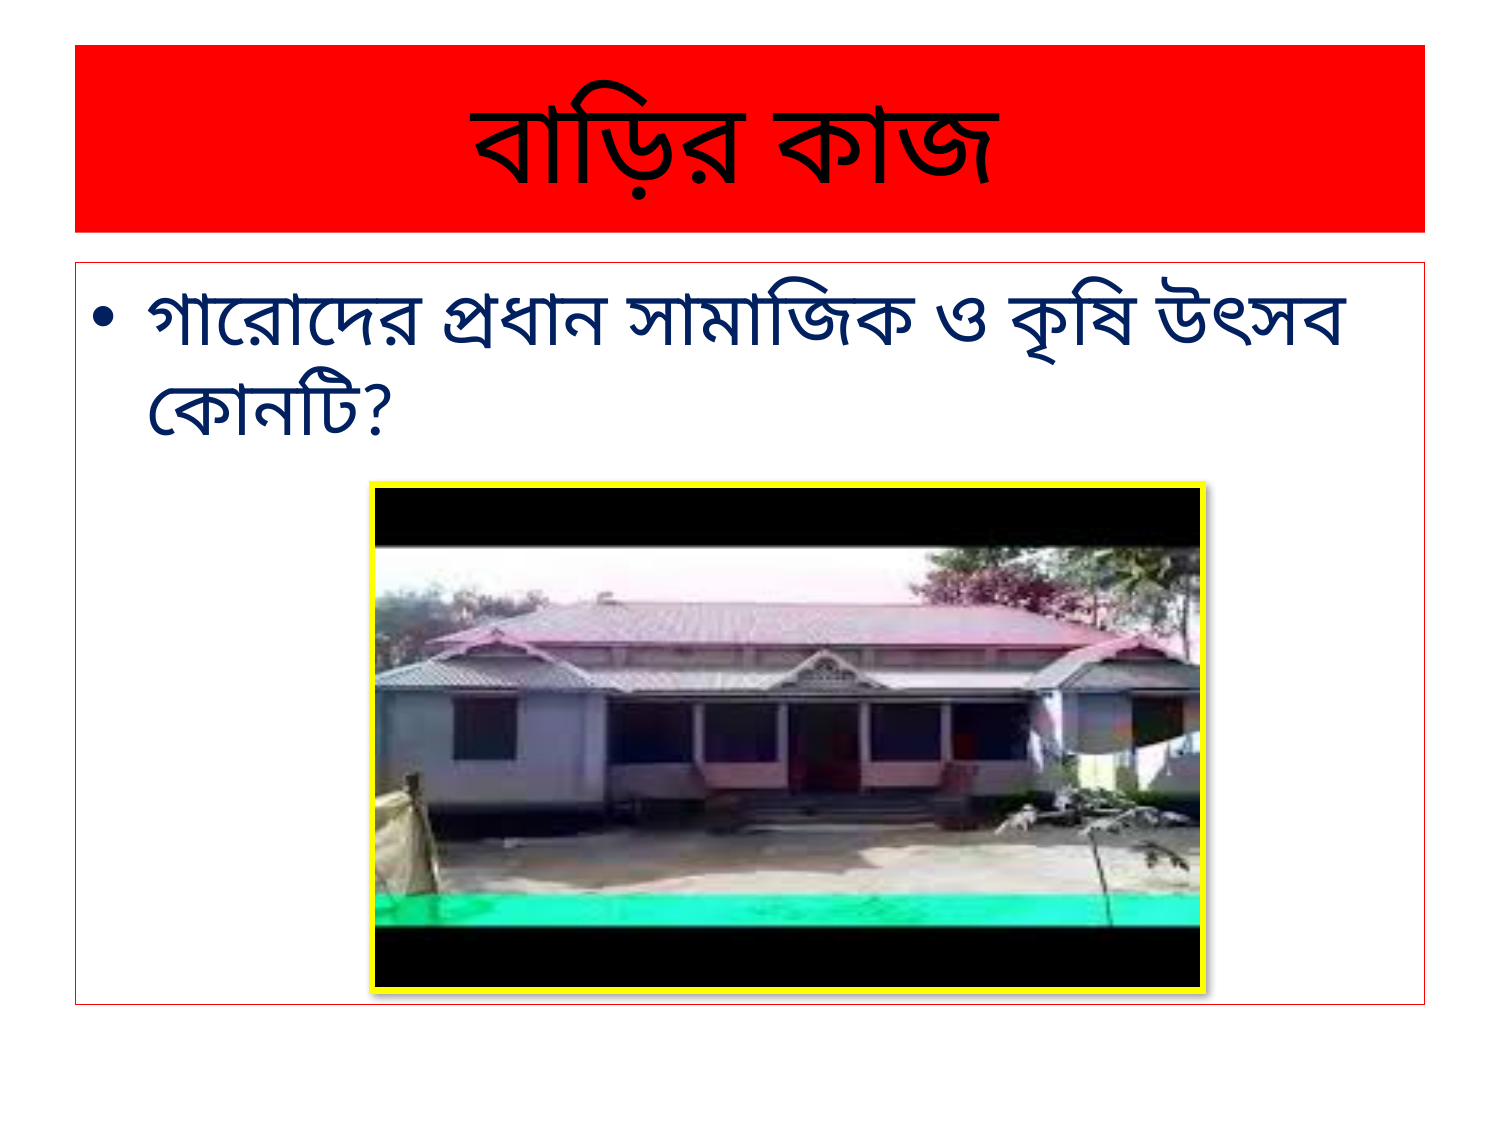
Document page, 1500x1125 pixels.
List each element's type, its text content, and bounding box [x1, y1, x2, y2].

picture [374, 487, 1201, 988]
list গারোদের প্রধান সামাজিক ও কৃষি উৎসব কোনটি? [75, 262, 1425, 1005]
title বাড়ির কাজ [75, 45, 1425, 233]
